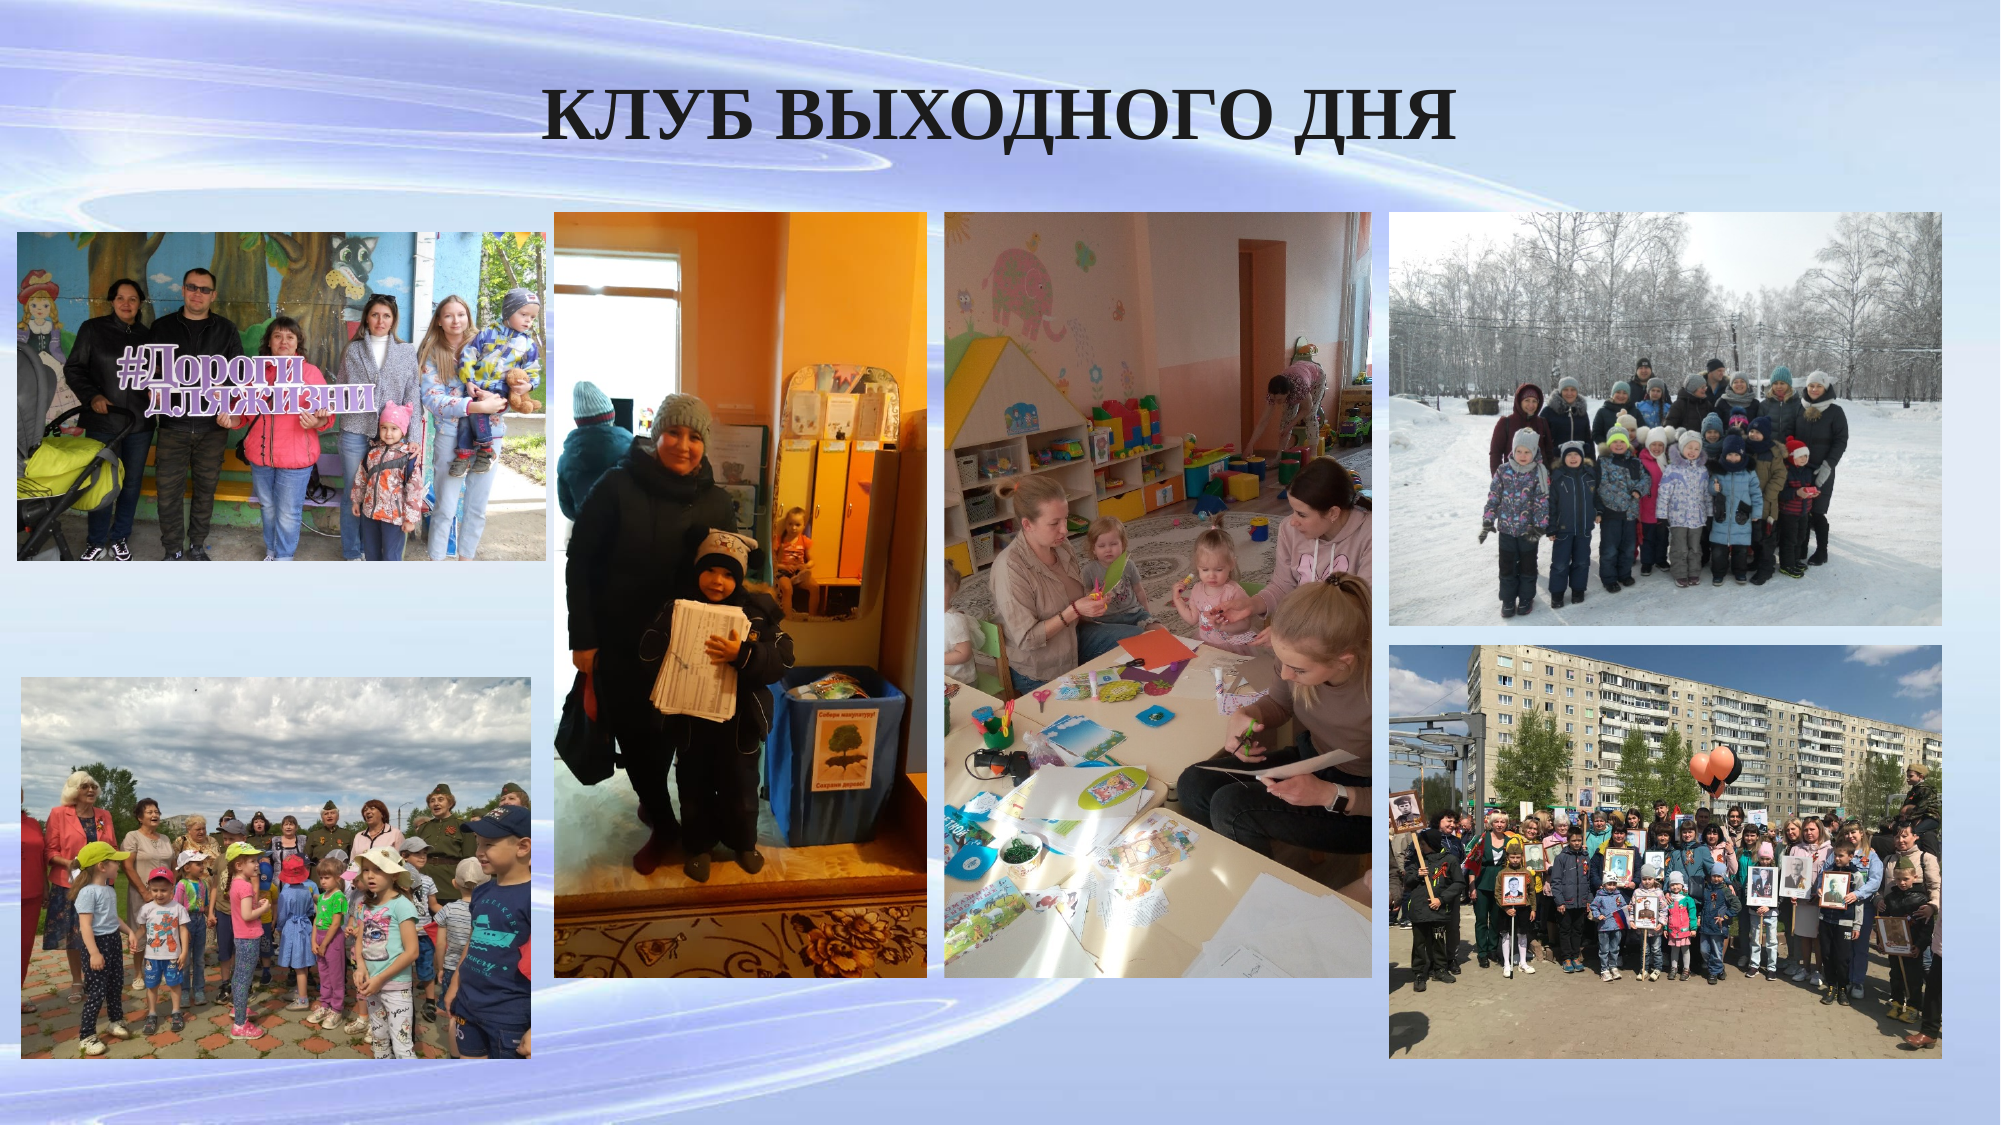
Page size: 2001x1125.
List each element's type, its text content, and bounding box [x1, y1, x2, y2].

picture [0, 0, 2001, 1125]
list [17, 232, 546, 561]
title КЛУБ ВЫХОДНОГО ДНЯ [99, 44, 1901, 175]
